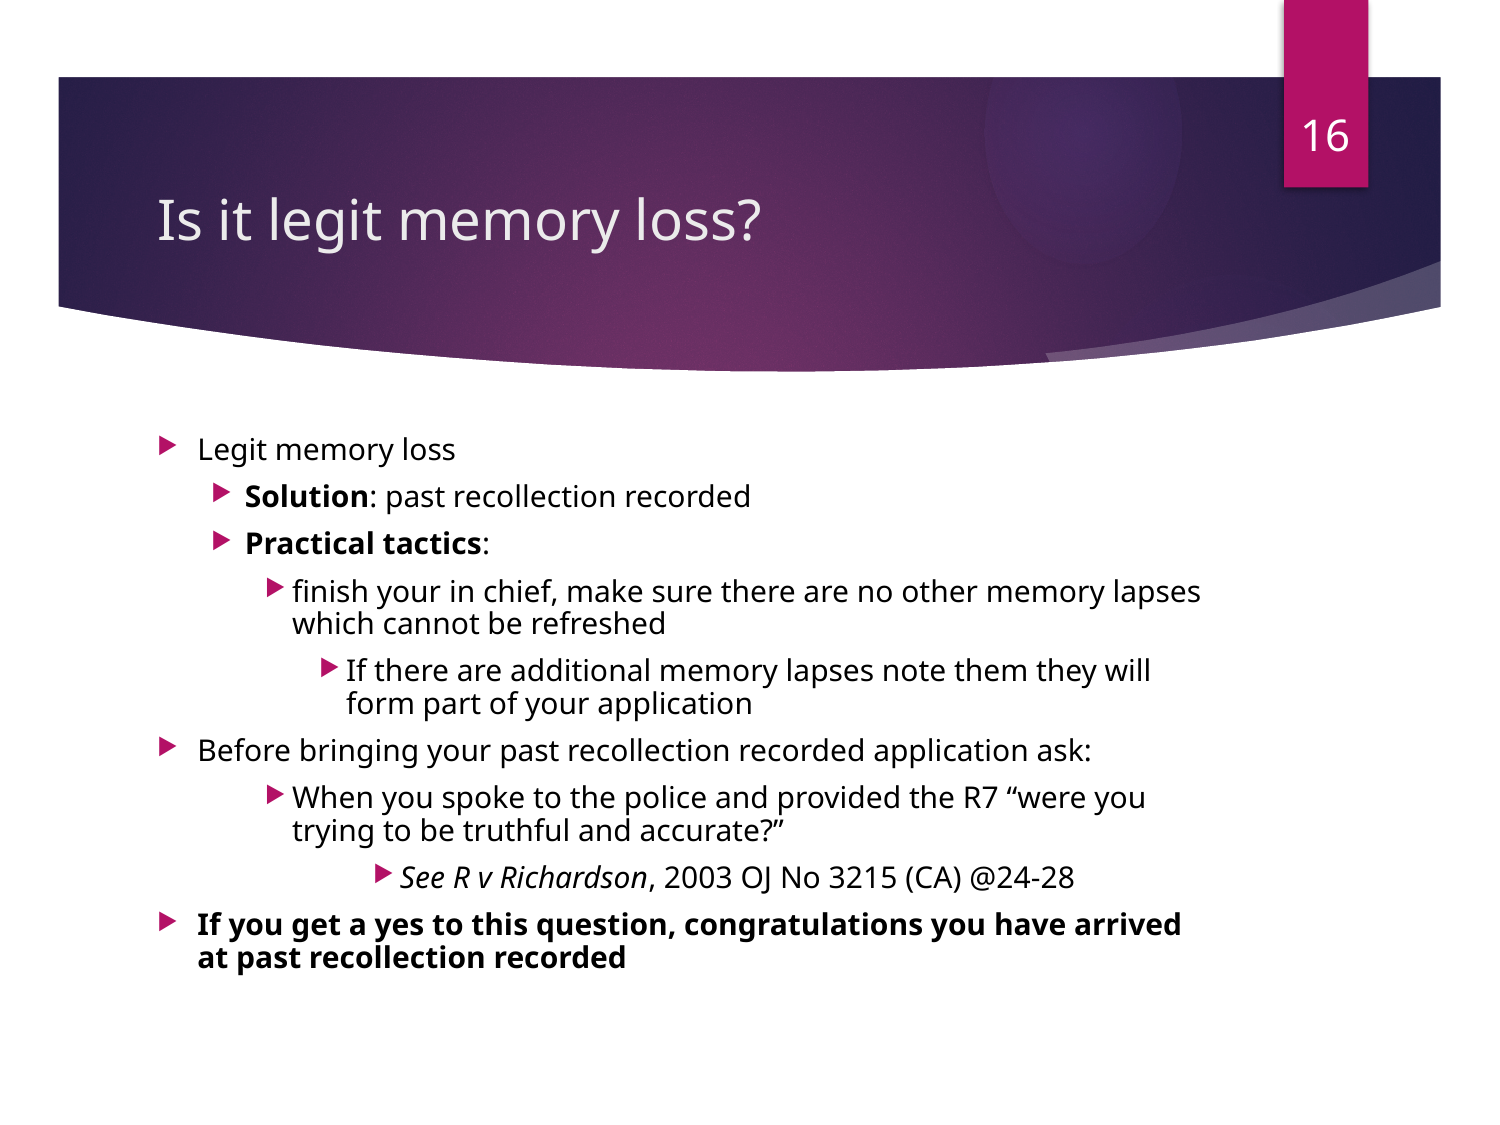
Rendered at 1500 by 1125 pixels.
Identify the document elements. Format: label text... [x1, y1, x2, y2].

title Is it legit memory loss? [142, 159, 1220, 276]
list Legit memory loss Solution: past recollection recorded Practical tactics: finish your in chief, make sure there are no other memory lapses which cannot be refreshed If there are additional memory lapses note them they will form part of your application Before bringing your past recollection recorded application ask: When you spoke to the police and provided the R7 “were you trying to be truthful and accurate?” See R v Richardson, 2003 OJ No 3215 (CA) @24-28 If you get a yes to this question, congratulations you have arrived at past recollection recorded [142, 427, 1228, 988]
slide_number 16 [1273, 48, 1377, 175]
